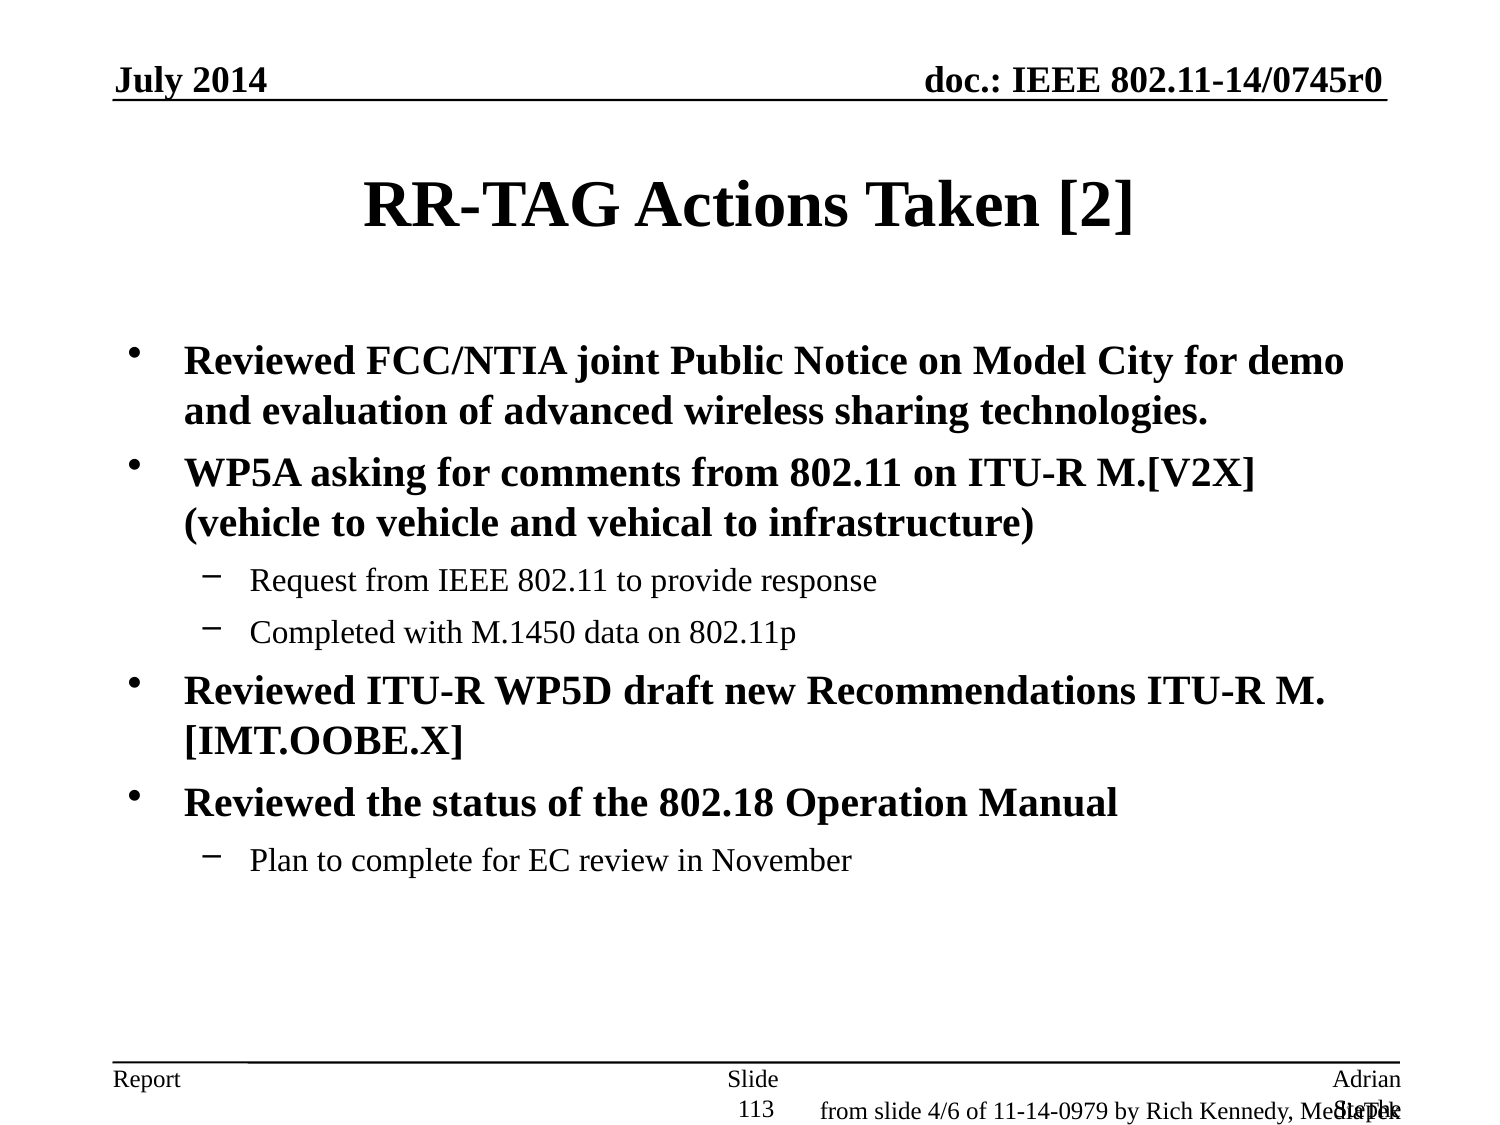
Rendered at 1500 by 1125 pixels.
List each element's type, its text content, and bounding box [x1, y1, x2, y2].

title RR-TAG Actions Taken [2] [112, 112, 1388, 288]
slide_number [114, 54, 374, 101]
footer Adrian Stephens, Intel Corporation [1324, 1061, 1402, 1087]
list Reviewed FCC/NTIA joint Public Notice on Model City for demo and evaluation of advanced wireless sharing technologies. WP5A asking for comments from 802.11 on ITU-R M.[V2X] (vehicle to vehicle and vehical to infrastructure) Request from IEEE 802.11 to provide response Completed with M.1450 data on 802.11p Reviewed ITU-R WP5D draft new Recommendations ITU-R M.[IMT.OOBE.X] Reviewed the status of the 802.18 Operation Manual Plan to complete for EC review in November [112, 324, 1388, 1000]
slide_number Slide 113 [712, 1061, 800, 1093]
text_box from slide 4/6 of 11-14-0979 by Rich Kennedy, MediaTek [343, 1087, 1417, 1125]
